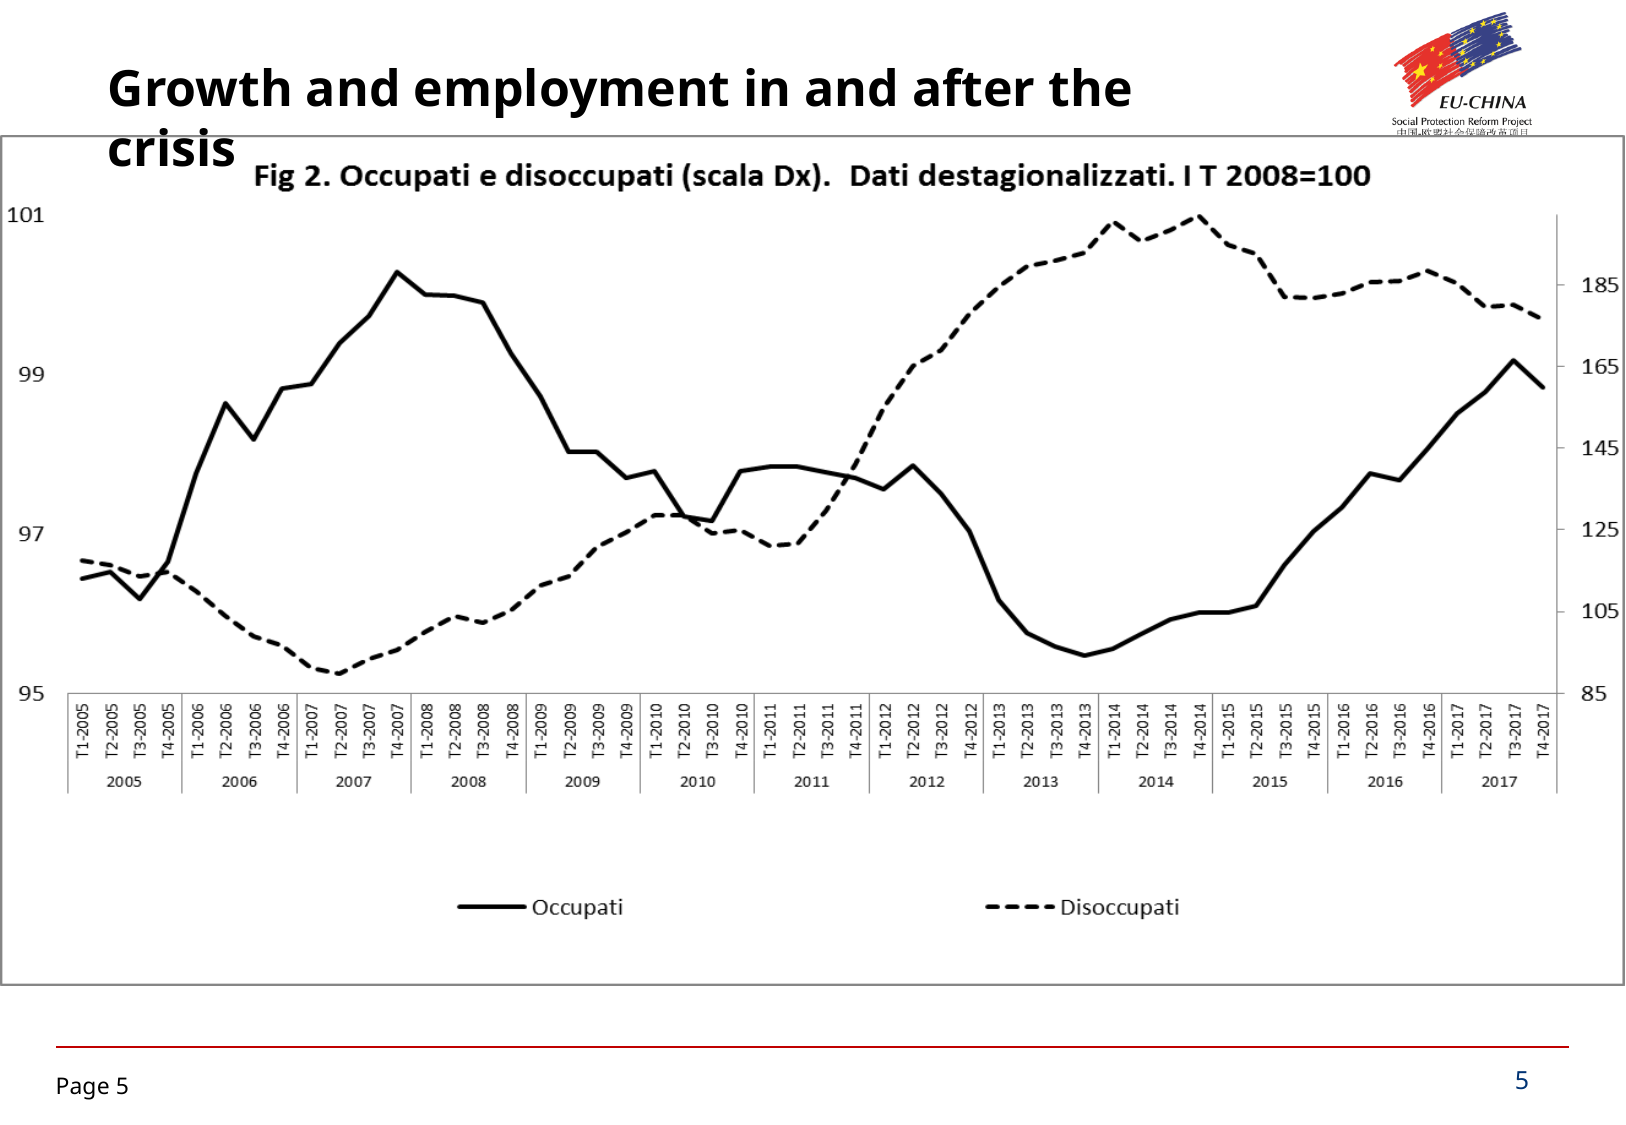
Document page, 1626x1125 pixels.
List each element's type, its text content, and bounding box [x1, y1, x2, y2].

text_box Growth and employment in and after the crisis [93, 48, 1240, 133]
text_box 5 [1164, 1057, 1544, 1118]
picture [0, 0, 1625, 987]
